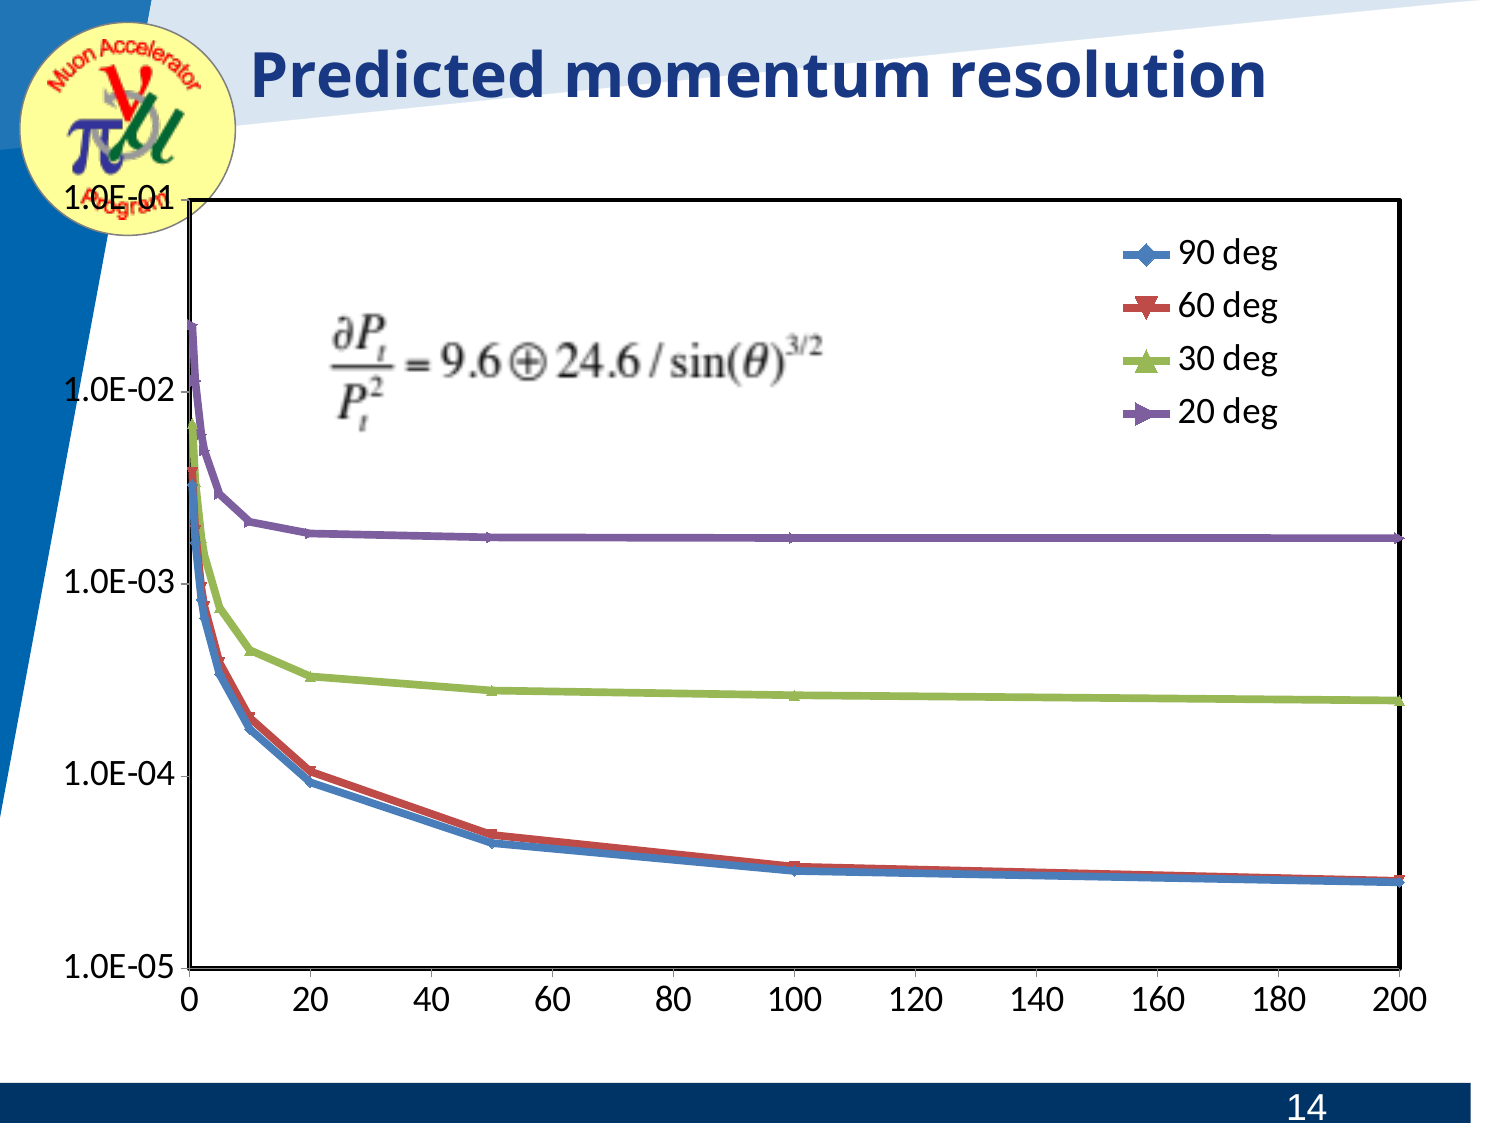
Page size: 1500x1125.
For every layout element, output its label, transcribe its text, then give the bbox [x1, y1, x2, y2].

chart [62, 174, 1478, 1022]
title Predicted momentum resolution [167, 0, 1335, 155]
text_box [324, 299, 827, 436]
picture [47, 39, 201, 220]
